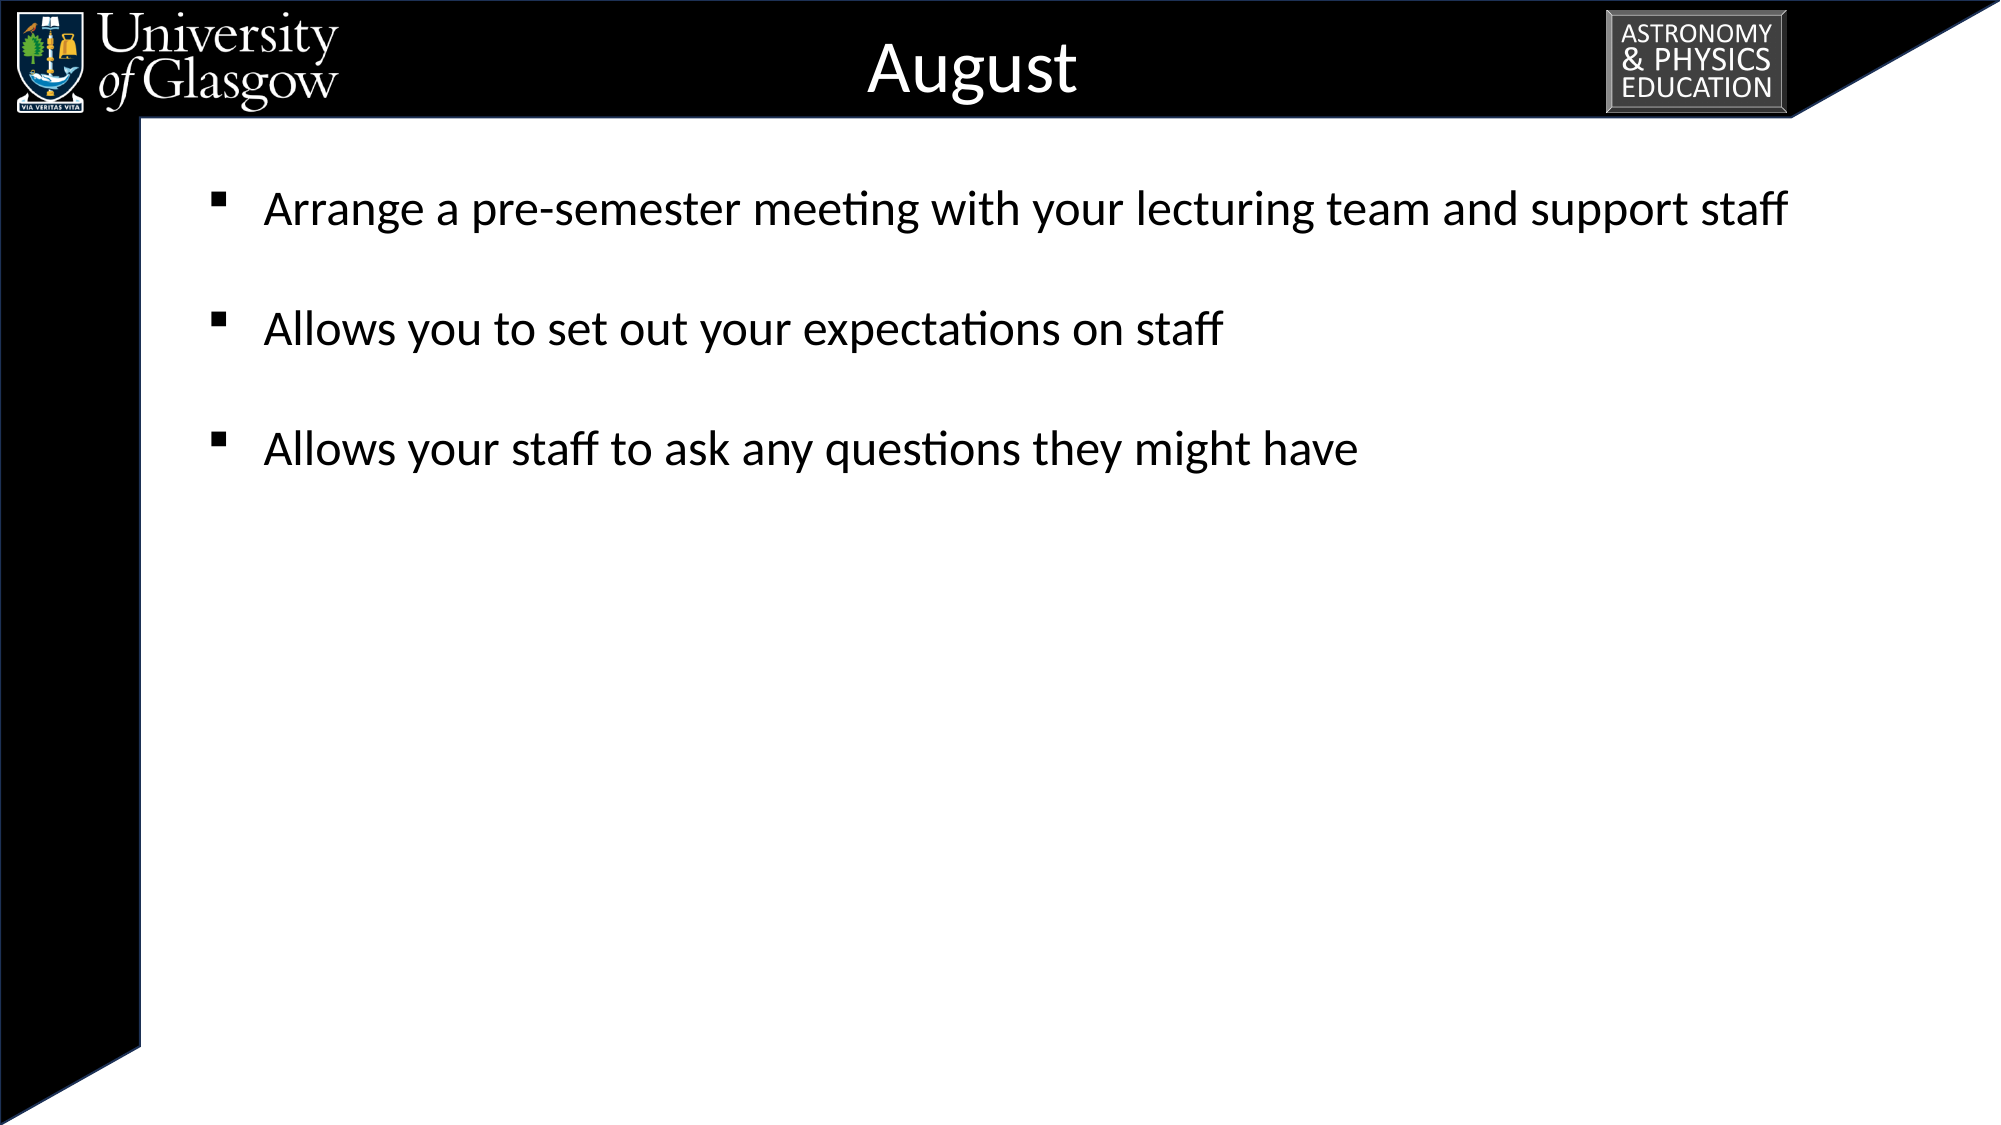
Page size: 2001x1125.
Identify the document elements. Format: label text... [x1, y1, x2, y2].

text_box August [852, 10, 1094, 115]
picture [16, 10, 340, 113]
picture [1606, 10, 1787, 113]
text_box Arrange a pre-semester meeting with your lecturing team and support staff Allows you to set out your expectations on staff Allows your staff to ask any questions they might have [192, 168, 1985, 543]
text_box [0, 0, 2000, 1125]
